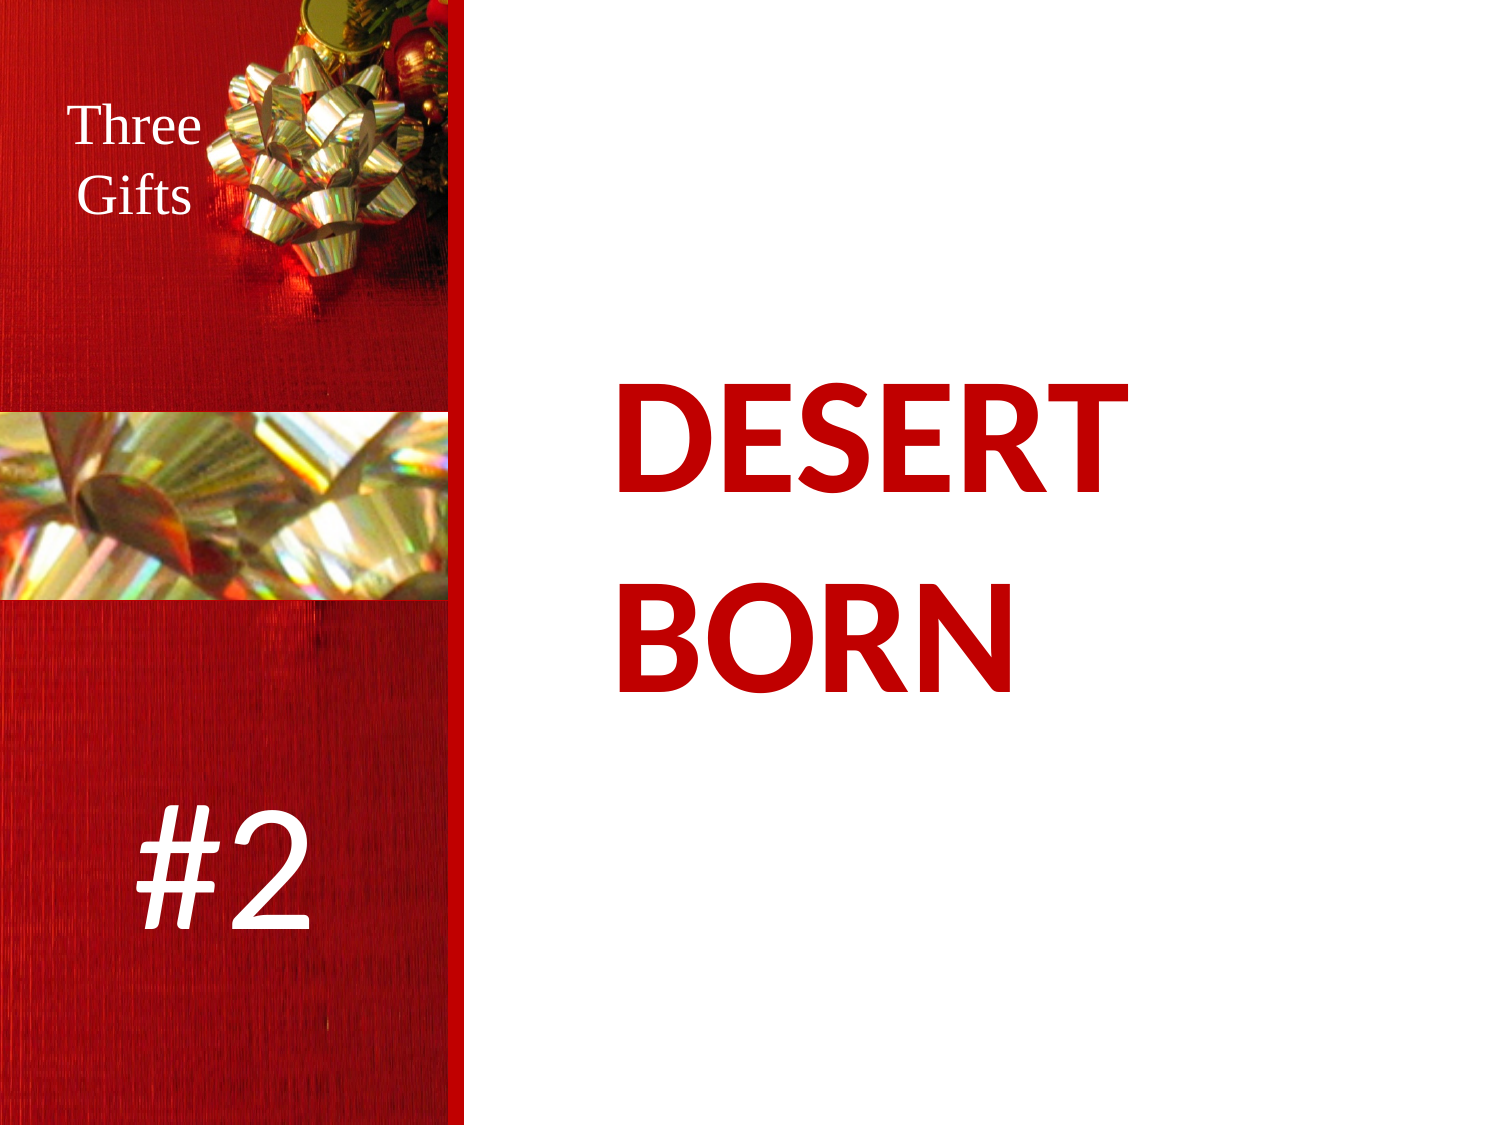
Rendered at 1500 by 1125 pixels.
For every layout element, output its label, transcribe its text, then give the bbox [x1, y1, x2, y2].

text_box DESERT BORN [596, 318, 1479, 733]
picture [0, 0, 463, 1125]
